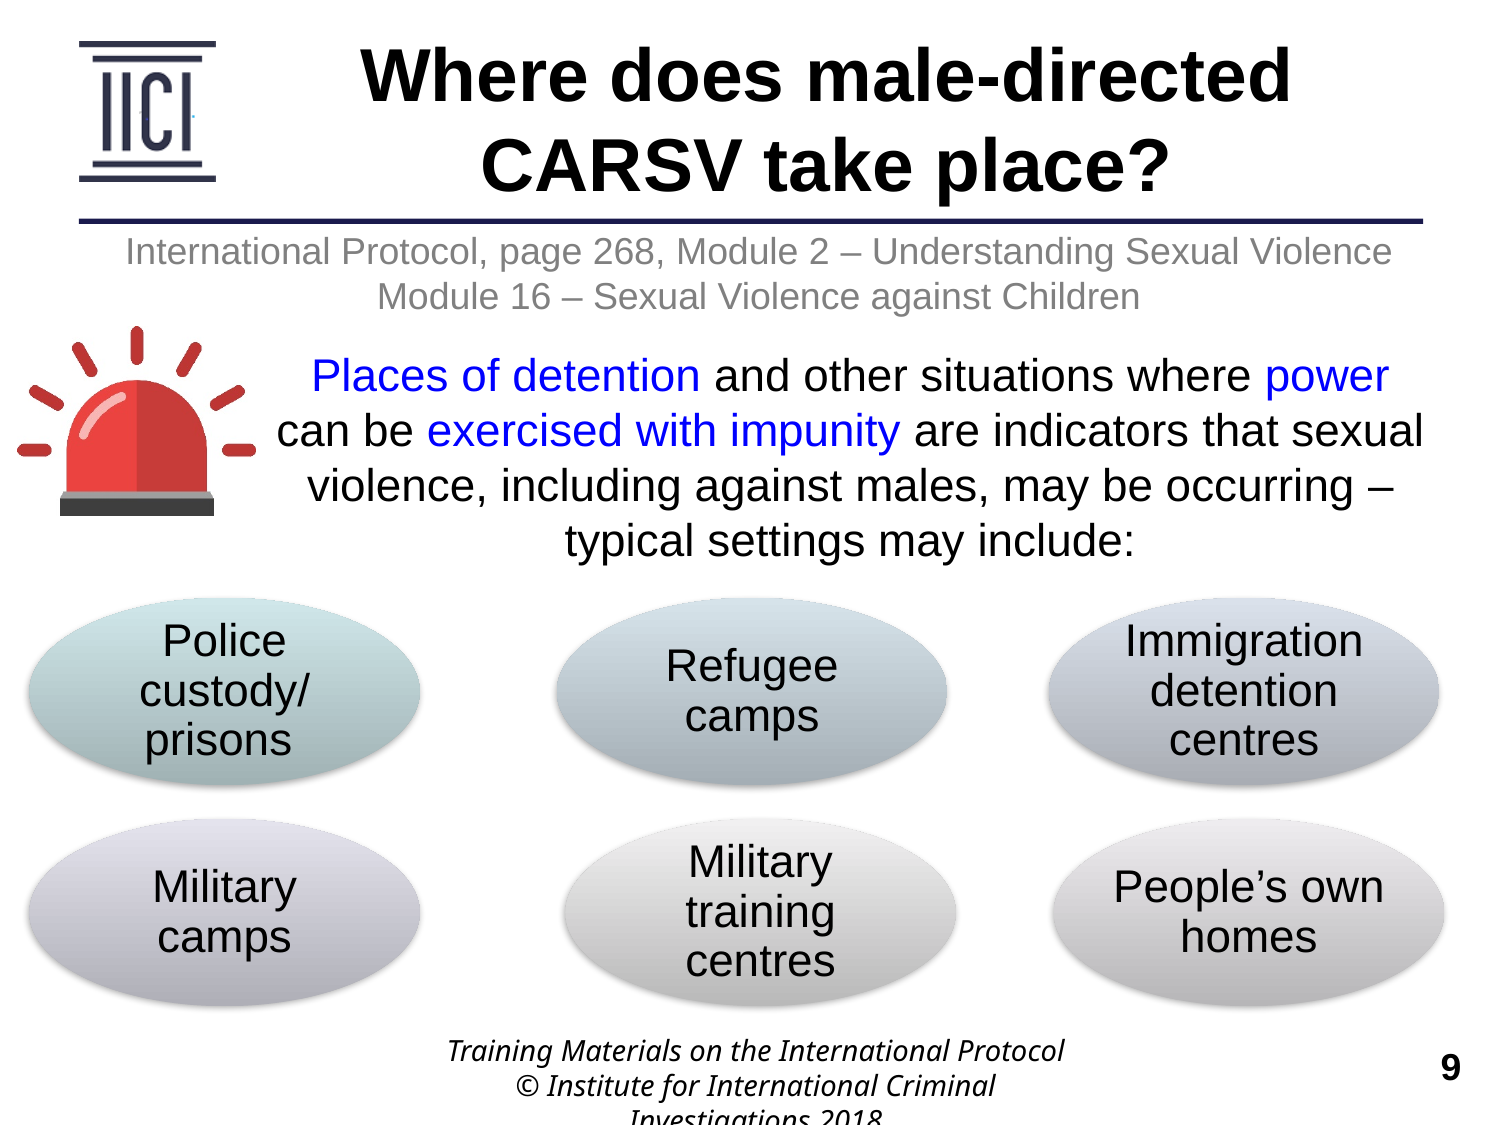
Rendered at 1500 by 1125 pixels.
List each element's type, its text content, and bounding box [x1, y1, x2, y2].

text_box International Protocol, page 268, Module 2 – Understanding Sexual Violence Module 16 – Sexual Violence against Children [17, 219, 1500, 325]
text_box Where does male-directed CARSV take place? [206, 19, 1447, 214]
footer Training Materials on the International Protocol © Institute for International Criminal Investigations 2018 [407, 1024, 1105, 1103]
picture [17, 325, 256, 516]
picture [79, 41, 206, 182]
text_box Places of detention and other situations where power can be exercised with impunity are indicators that sexual violence, including against males, may be occurring – typical settings may include: [253, 338, 1447, 573]
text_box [29, 597, 1445, 1007]
slide_number 9 [1092, 1034, 1477, 1114]
